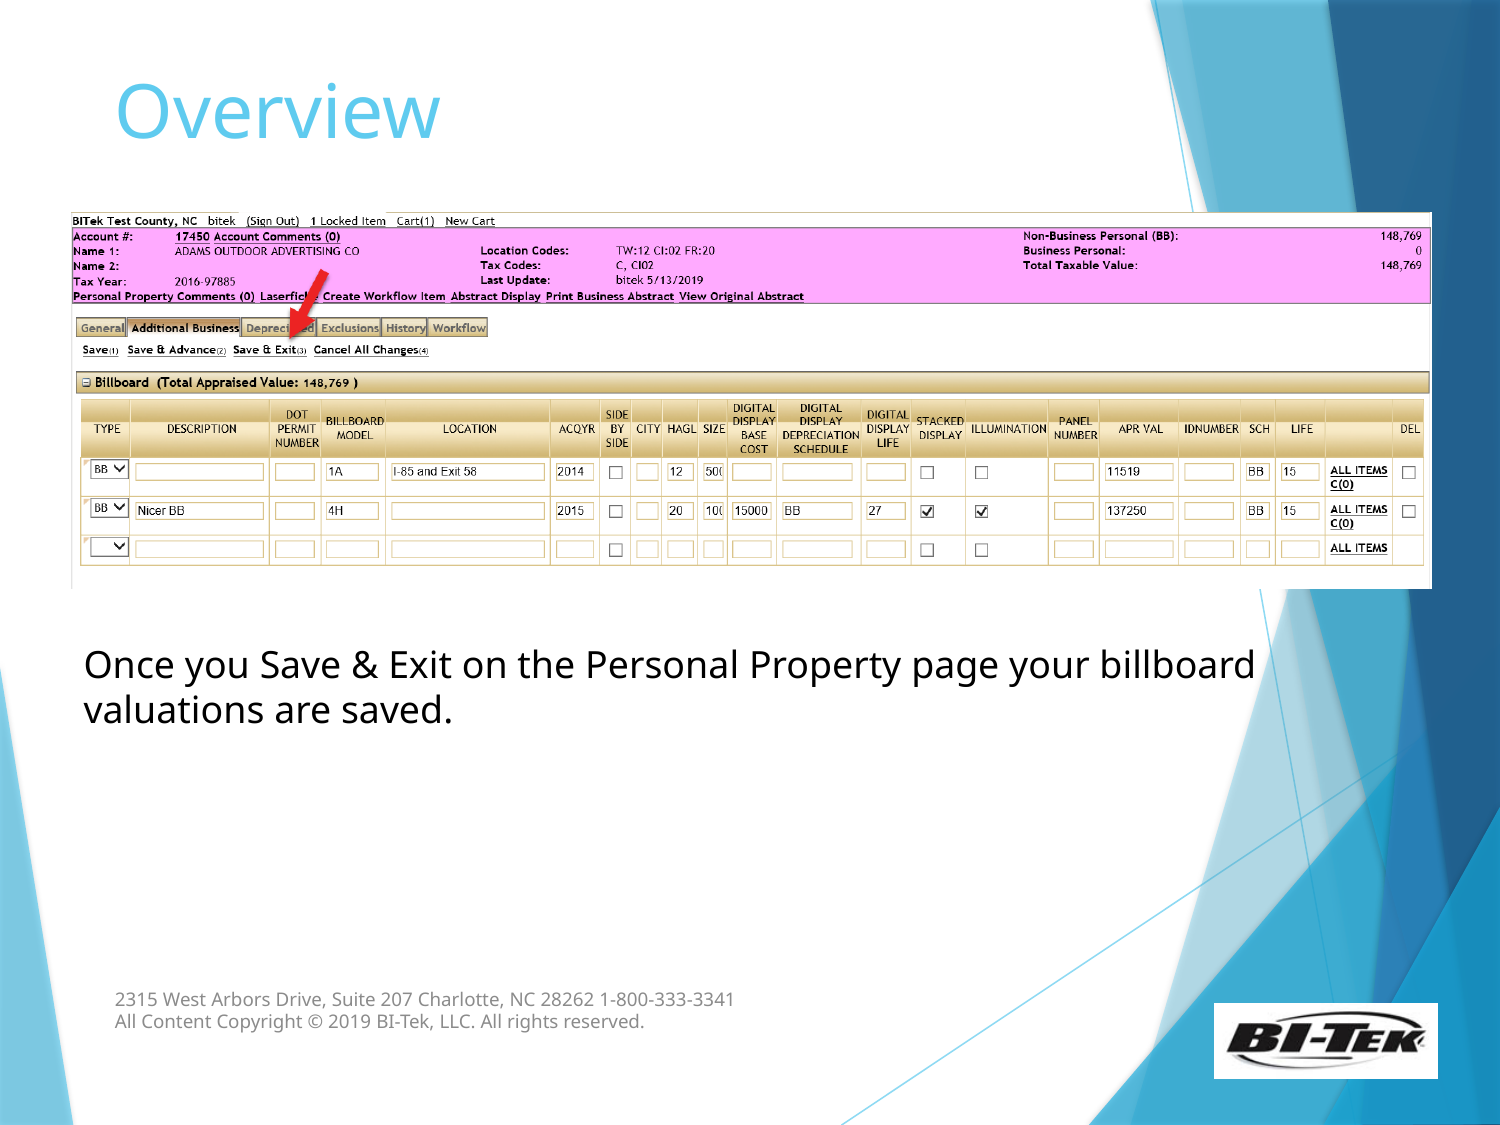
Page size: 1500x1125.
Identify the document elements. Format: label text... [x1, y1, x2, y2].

footer 2315 West Arbors Drive, Suite 207 Charlotte, NC 28262 1-800-333-3341 All Content Copyright © 2019 BI-Tek, LLC. All rights reserved. [99, 991, 859, 1051]
picture [1214, 1003, 1438, 1079]
picture [68, 211, 1432, 589]
text_box Once you Save & Exit on the Personal Property page your billboard valuations are saved. [68, 633, 1319, 739]
title Overview [99, 56, 1142, 211]
